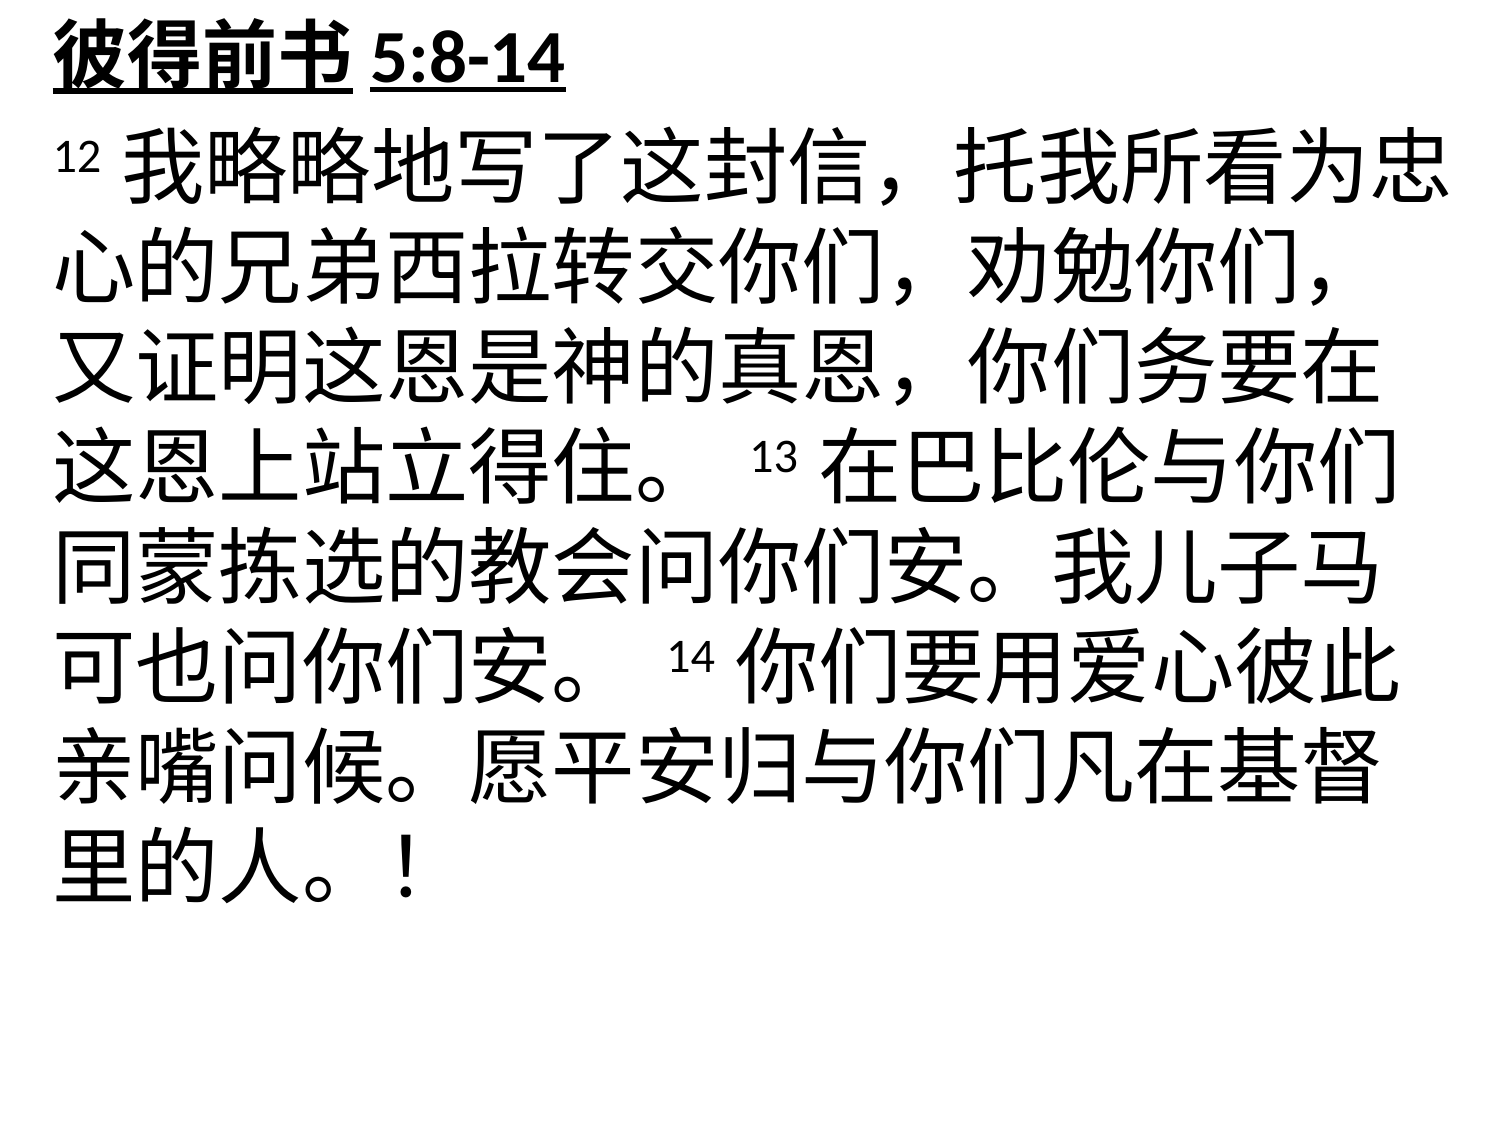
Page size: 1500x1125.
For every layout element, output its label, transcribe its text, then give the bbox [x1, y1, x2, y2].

list 彼得前书5:8-14 12我略略地写了这封信，托我所看为忠心的兄弟西拉转交你们，劝勉你们，又证明这恩是神的真恩，你们务要在这恩上站立得住。 13在巴比伦与你们同蒙拣选的教会问你们安。我儿子马可也问你们安。 14你们要用爱心彼此亲嘴问候。愿平安归与你们凡在基督里的人。！ [37, 0, 1475, 1125]
